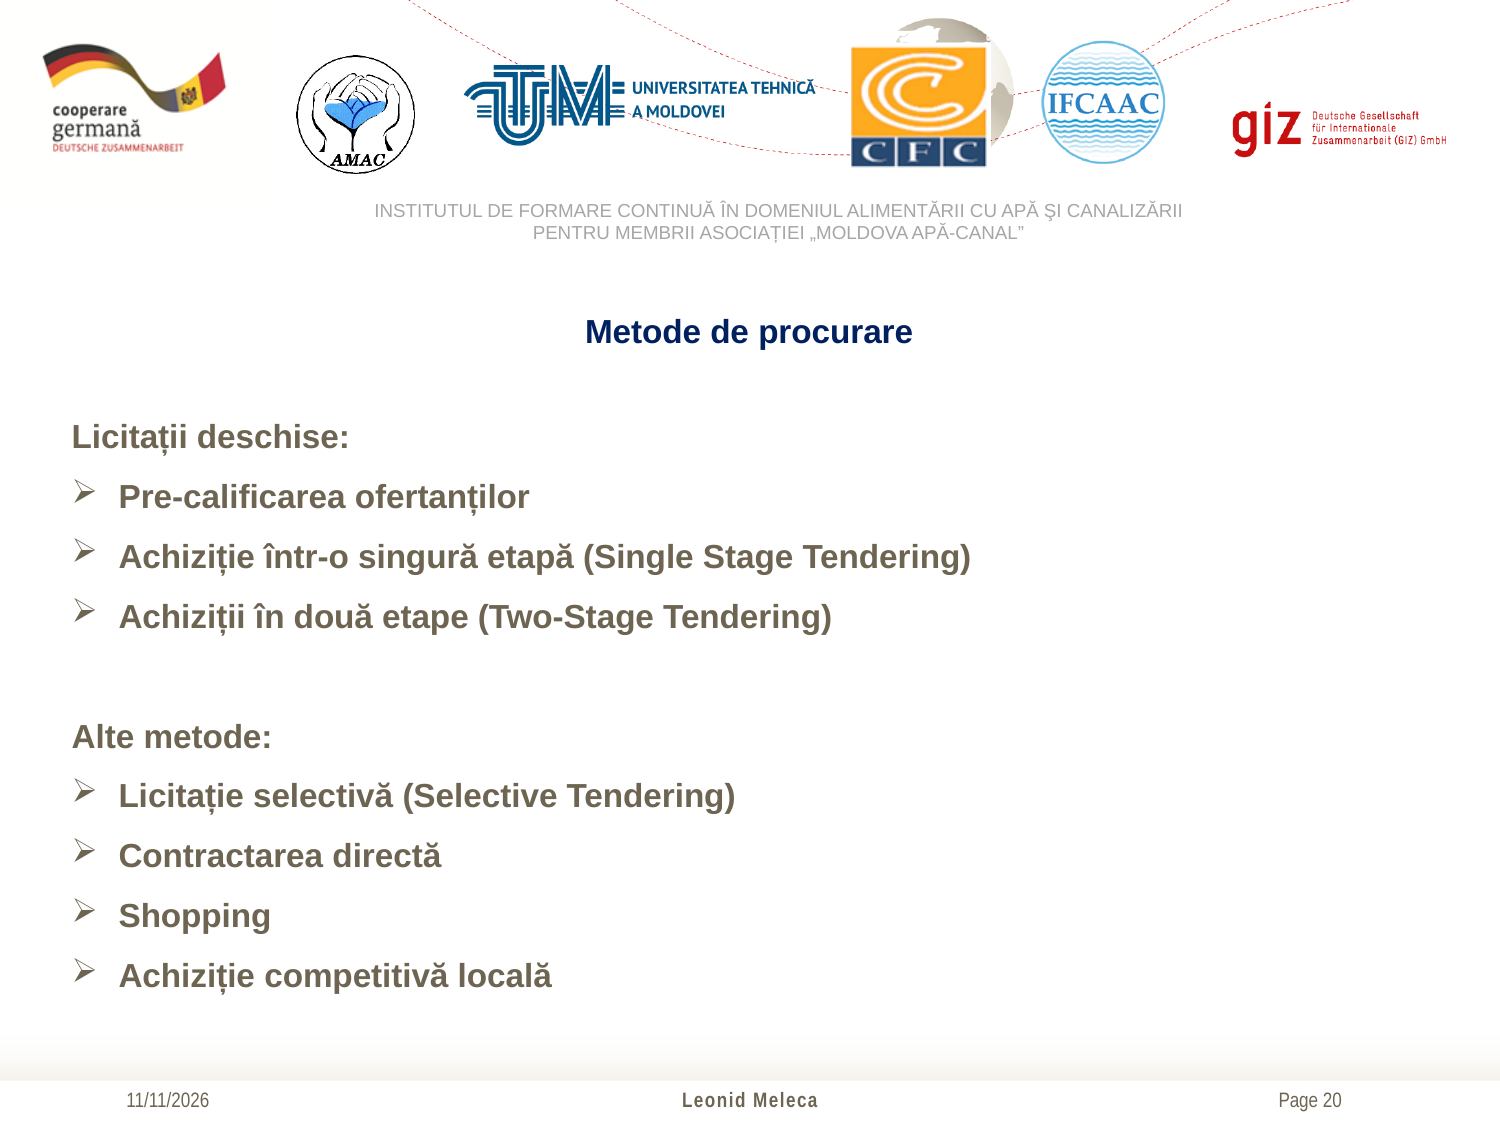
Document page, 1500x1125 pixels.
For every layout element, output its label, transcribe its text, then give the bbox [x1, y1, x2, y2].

footer Leonid Meleca [469, 1079, 1031, 1121]
text_box INSTITUTUL DE FORMARE CONTINUĂ ÎN DOMENIUL ALIMENTĂRII CU APĂ ŞI CANALIZĂRII PENTRU MEMBRII ASOCIAȚIEI „MOLDOVA APĂ-CANAL” [190, 171, 1366, 251]
title Metode de procurare [24, 302, 1475, 367]
picture [0, 0, 1500, 207]
text_box Licitații deschise: Pre-calificarea ofertanților Achiziție într-o singură etapă (Single Stage Tendering) Achiziții în două etape (Two-Stage Tendering) Alte metode: Licitație selectivă (Selective Tendering) Contractarea directă Shopping Achiziție competitivă locală [56, 348, 1402, 952]
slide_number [111, 1079, 325, 1121]
picture [0, 959, 1500, 1081]
